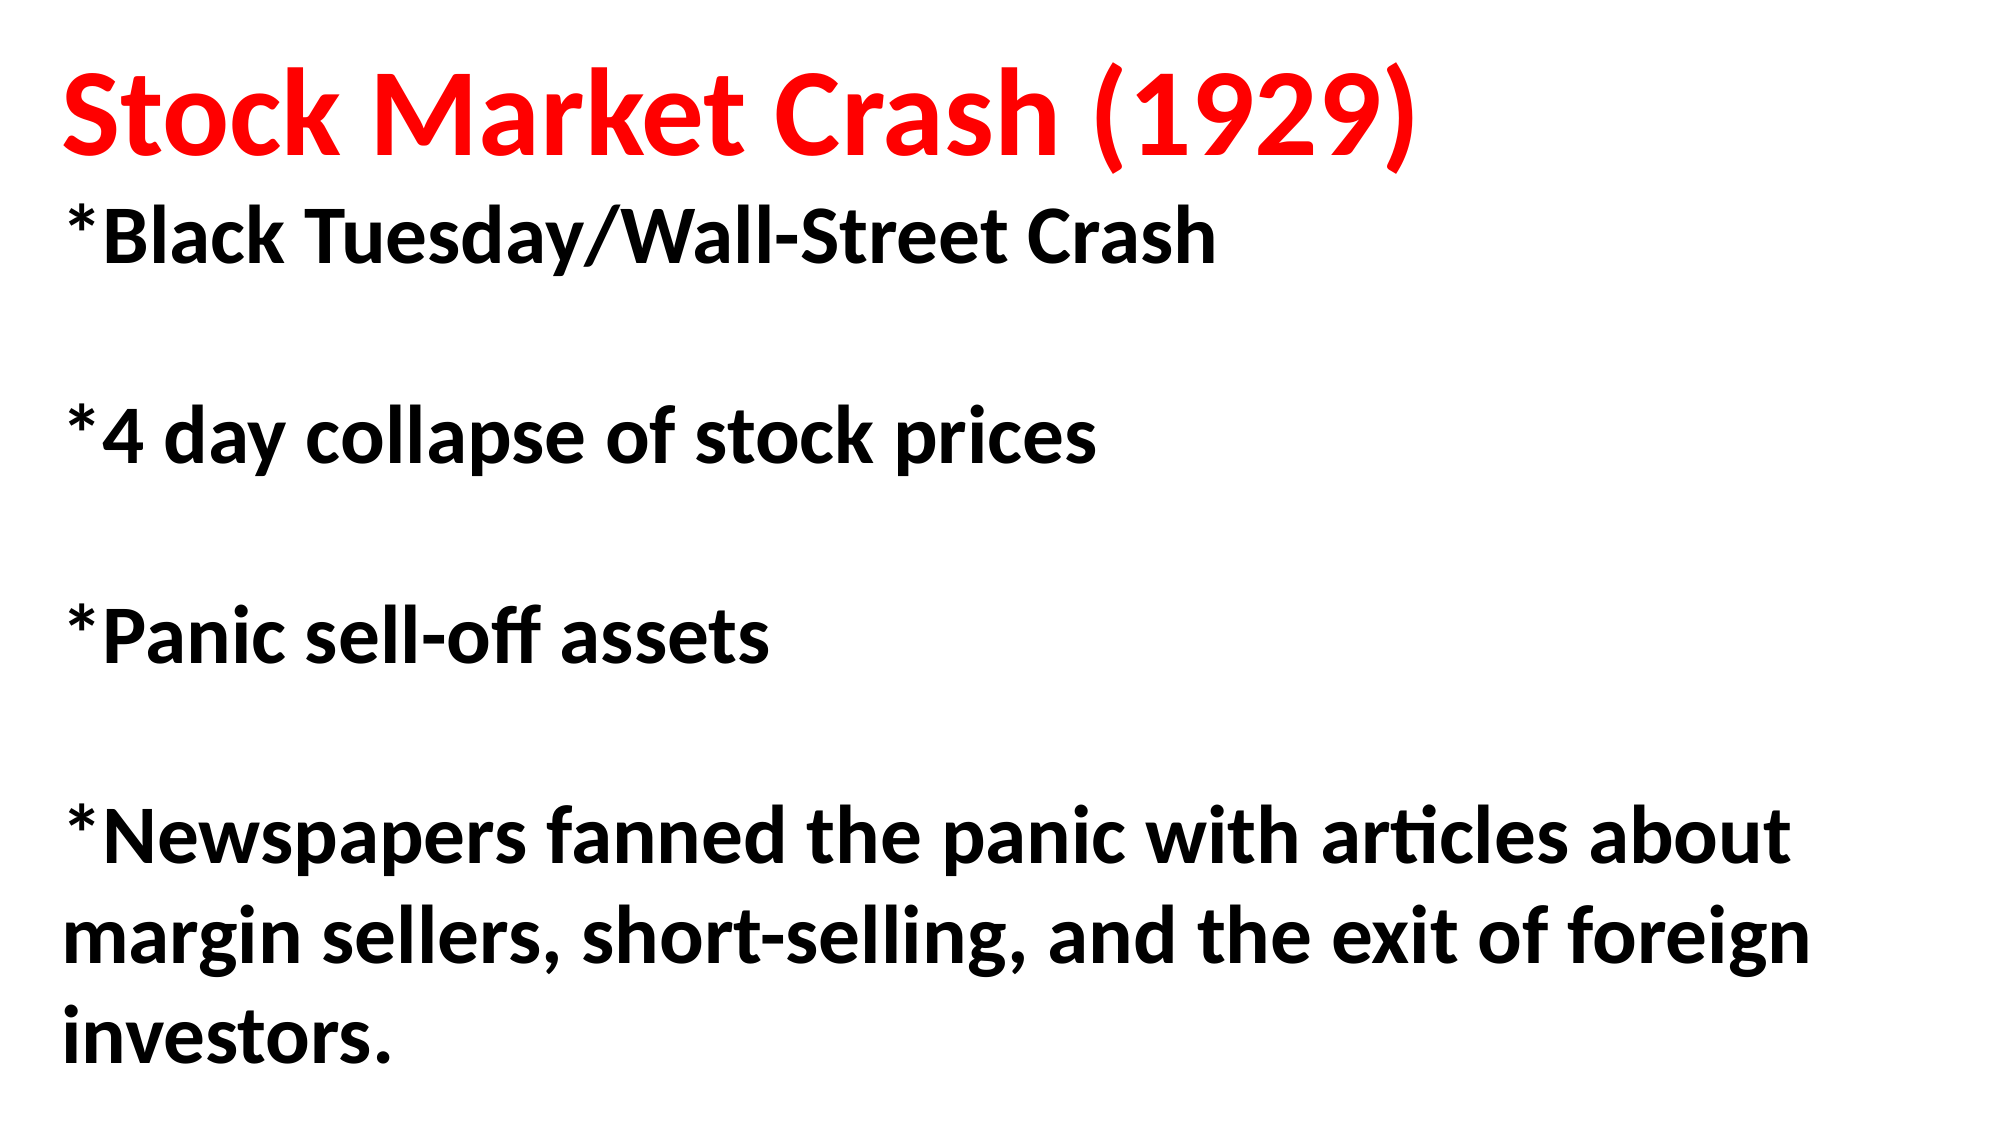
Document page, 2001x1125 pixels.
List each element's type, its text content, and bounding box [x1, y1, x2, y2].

text_box Stock Market Crash (1929) *Black Tuesday/Wall-Street Crash *4 day collapse of stock prices *Panic sell-off assets *Newspapers fanned the panic with articles about margin sellers, short-selling, and the exit of foreign investors. [46, 23, 1941, 1088]
